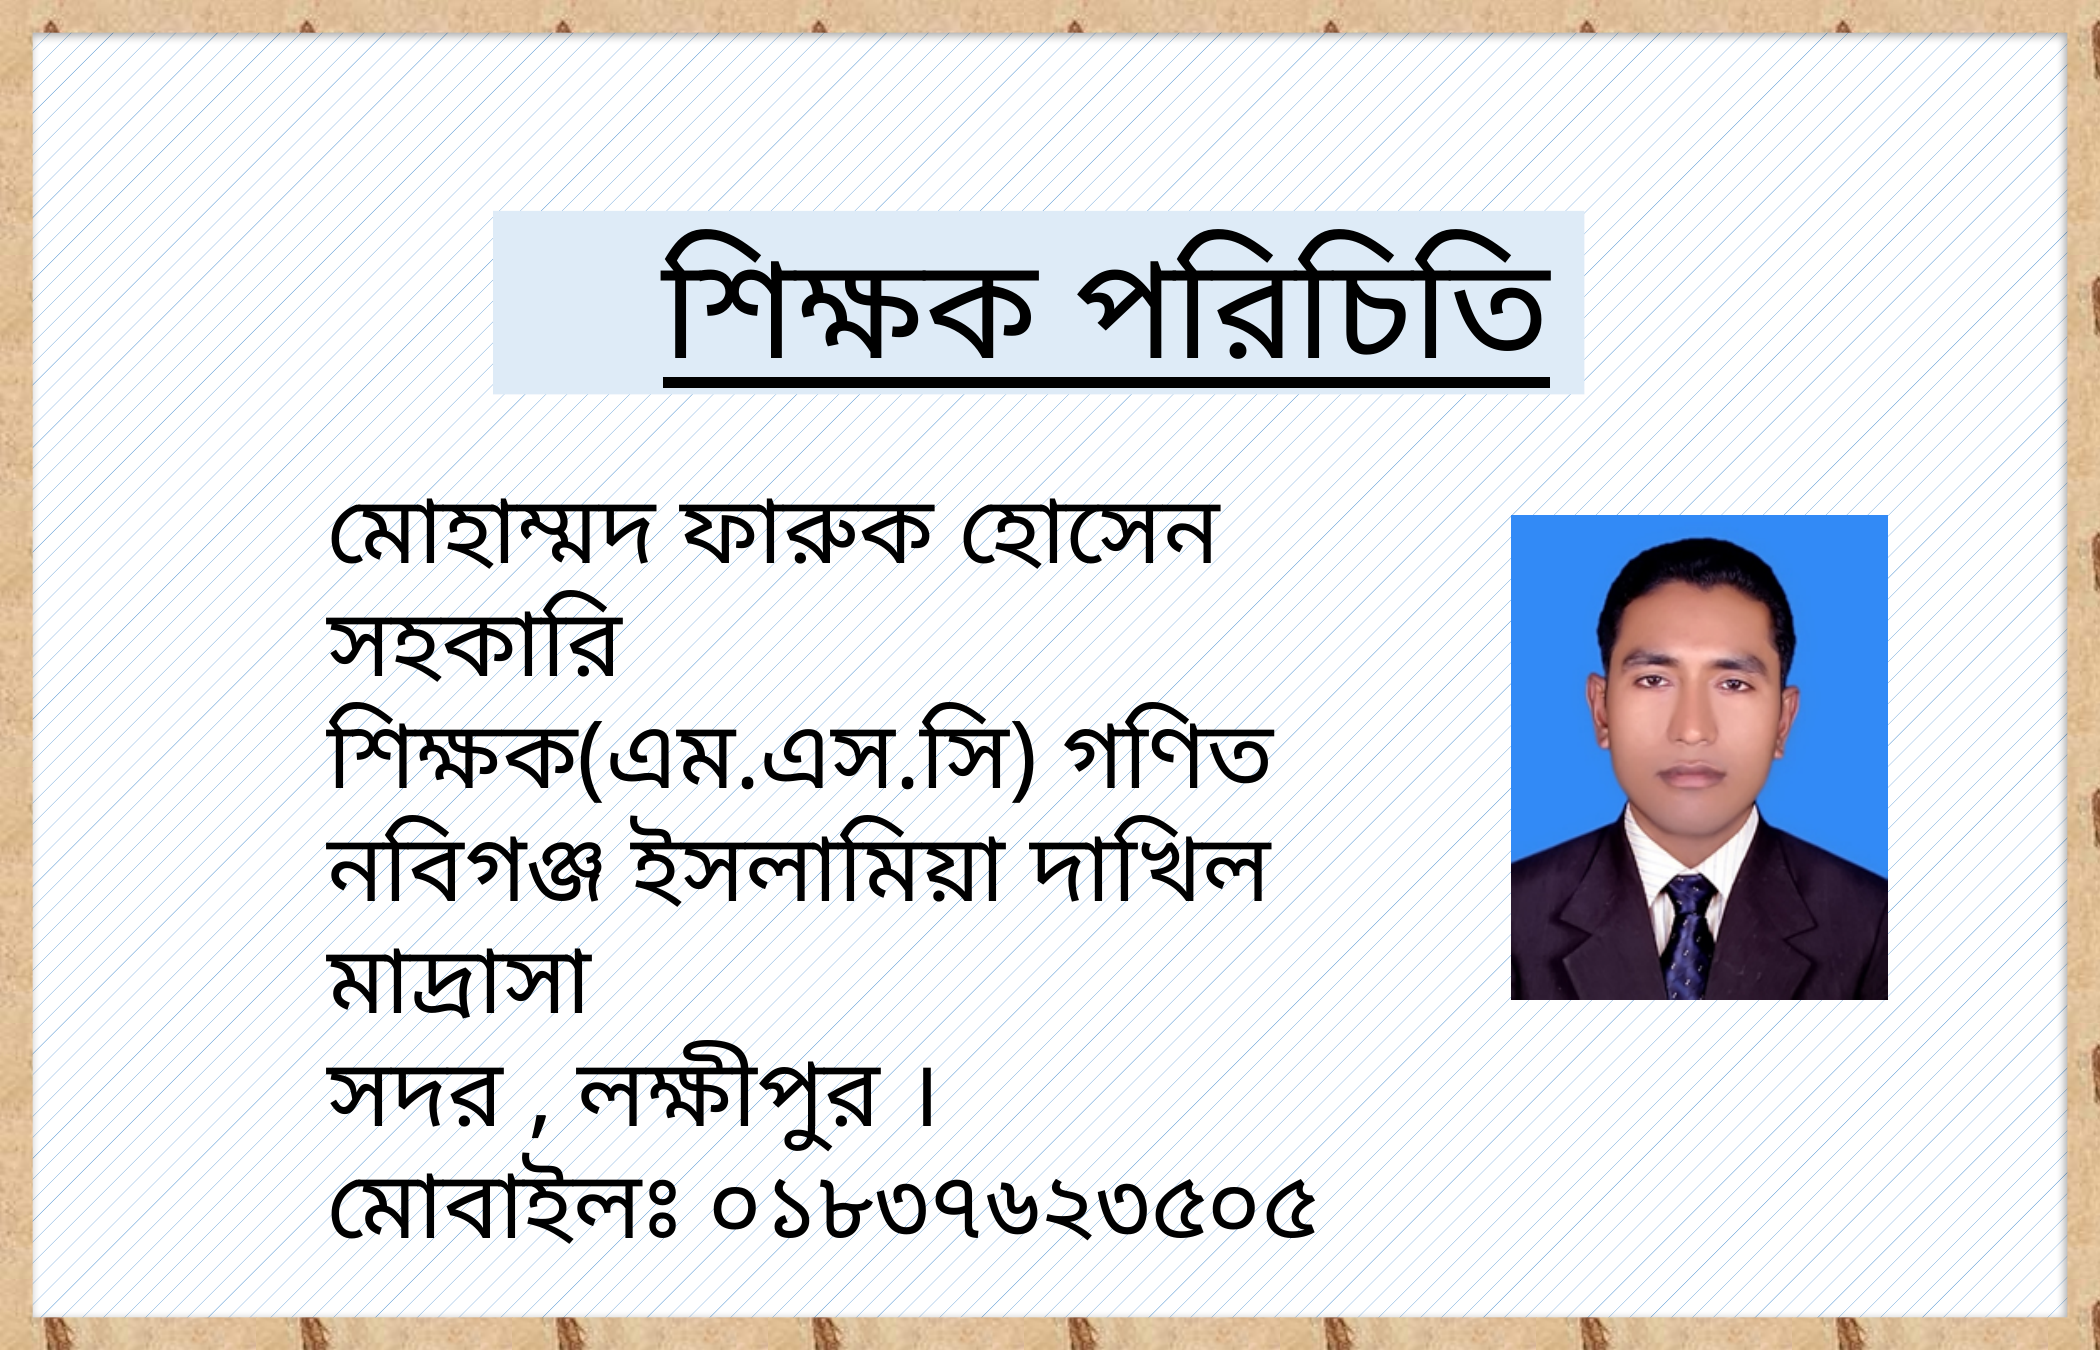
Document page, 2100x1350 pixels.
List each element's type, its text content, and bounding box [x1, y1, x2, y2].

text_box [0, 0, 2100, 1350]
text_box শিক্ষক পরিচিতি [493, 210, 1585, 395]
text_box মোহাম্মদ ফারুক হোসেন সহকারি শিক্ষক(এম.এস.সি) গণিত নবিগঞ্জ ইসলামিয়া দাখিল মাদ্রাসা সদর , লক্ষীপুর । মোবাইলঃ ০১৮৩৭৬২৩৫০৫ [312, 462, 1334, 1316]
picture [1511, 515, 1888, 1000]
